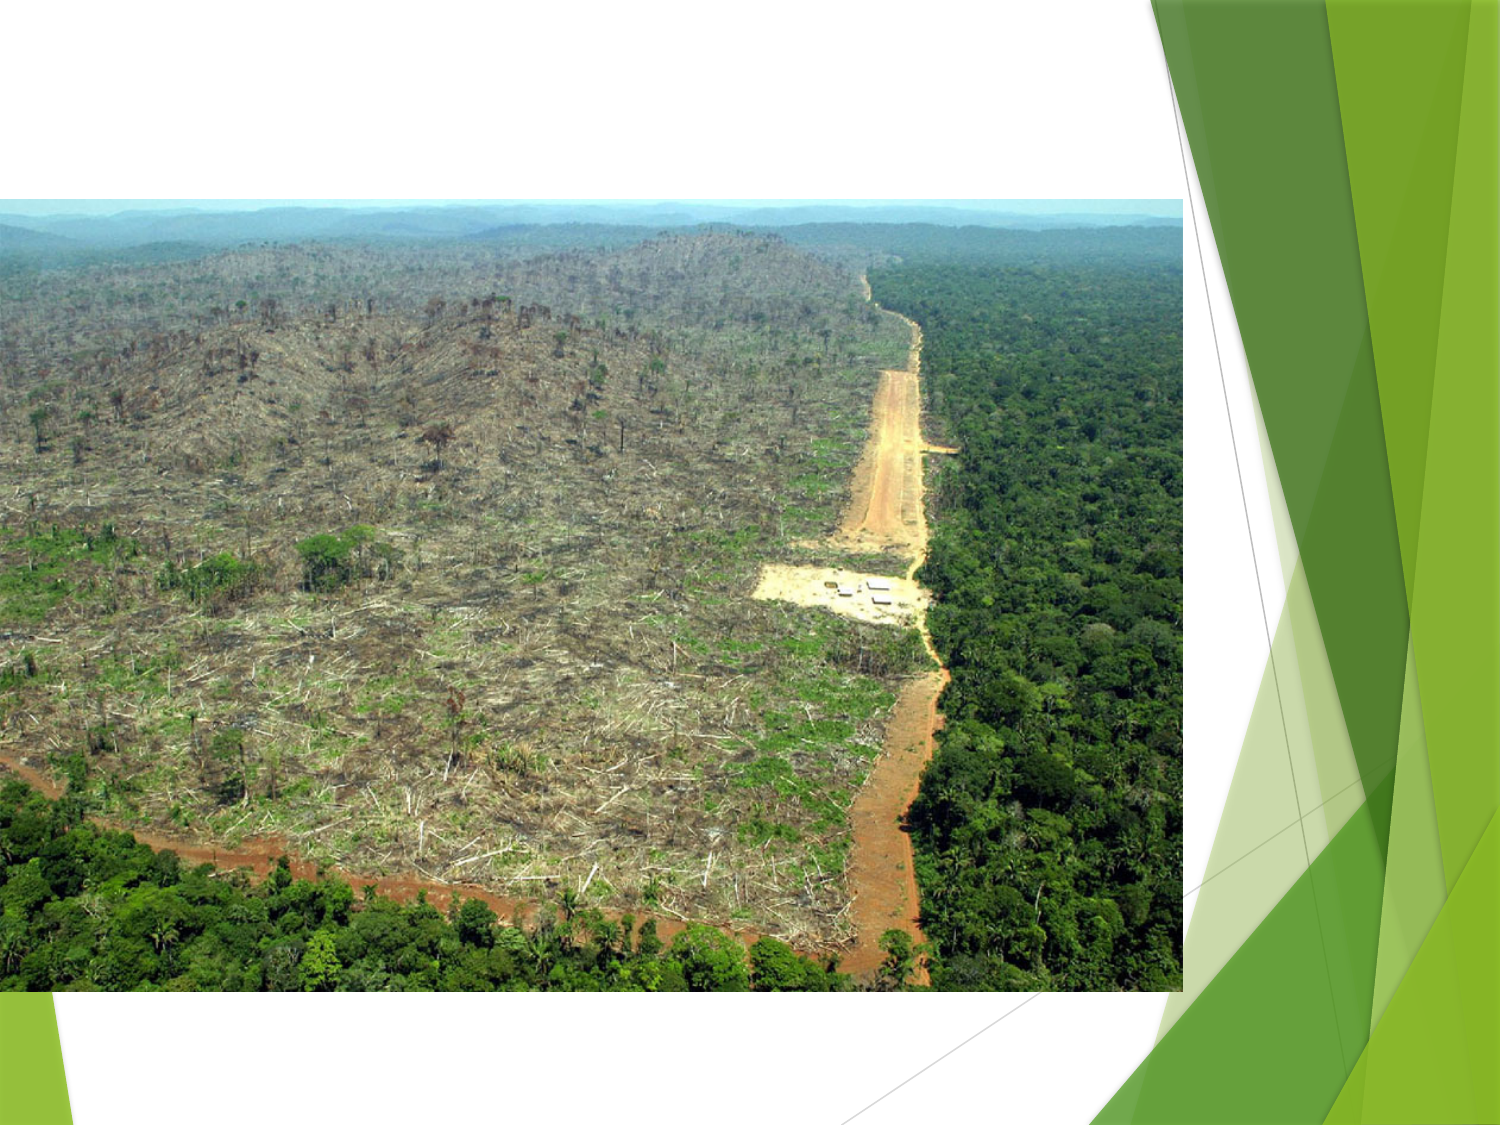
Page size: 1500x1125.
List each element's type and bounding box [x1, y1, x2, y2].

picture [0, 199, 1184, 993]
